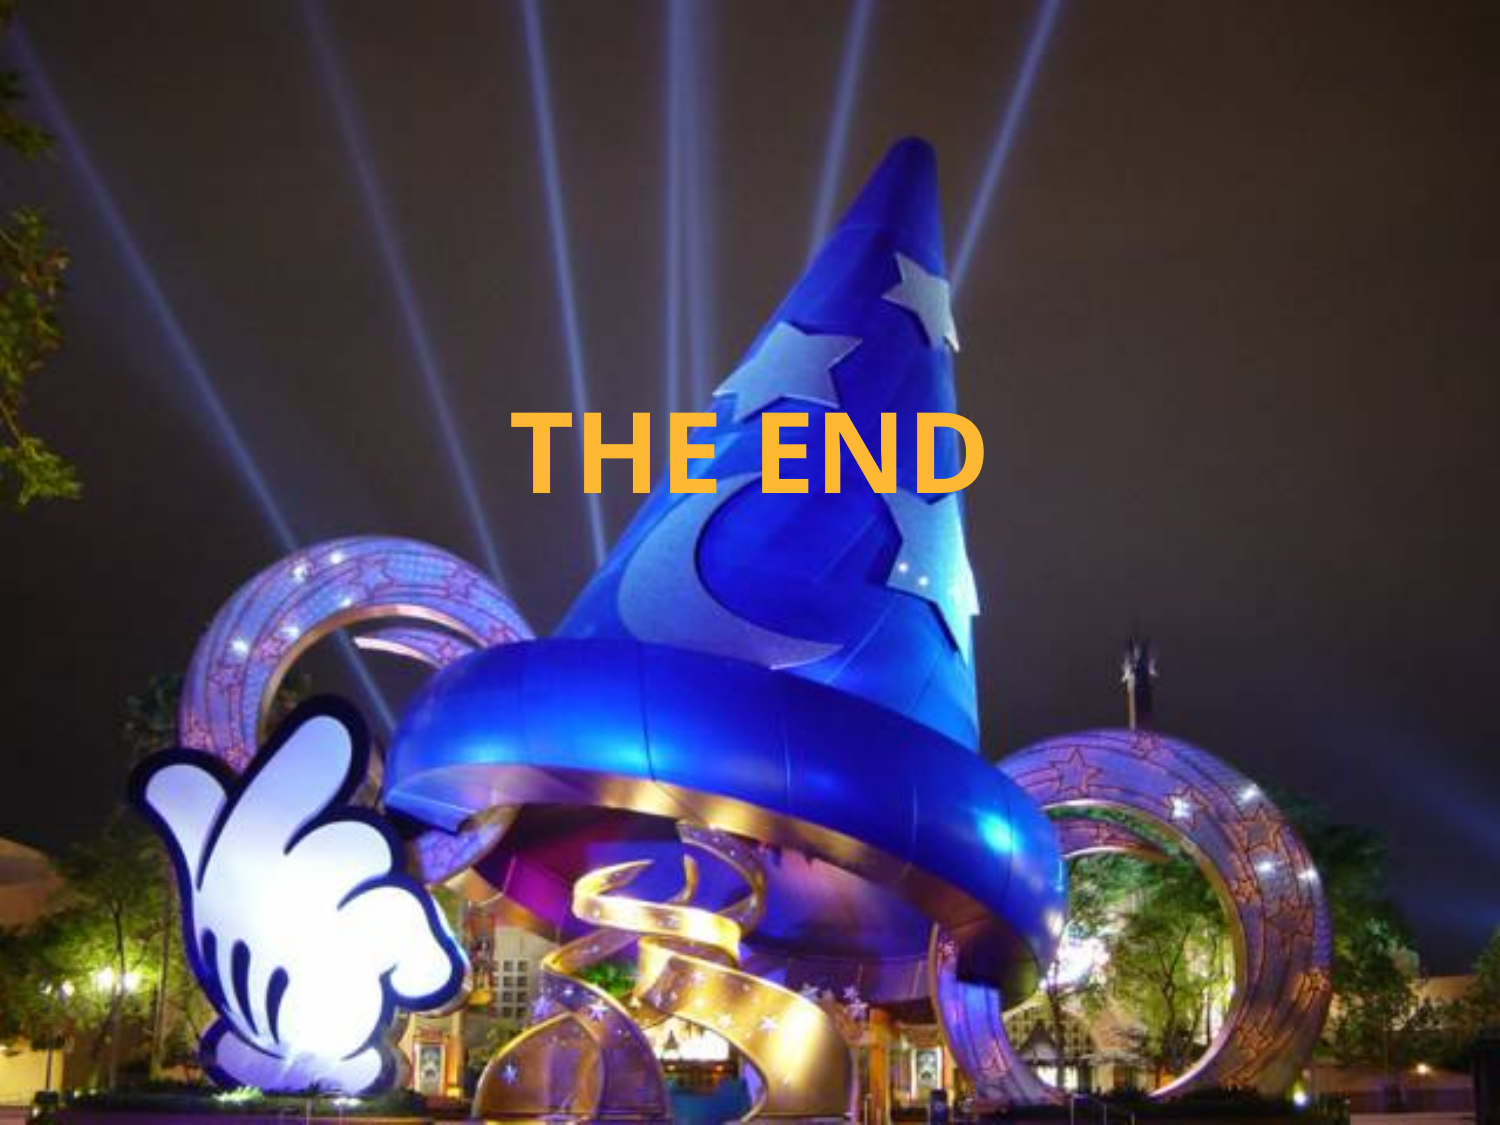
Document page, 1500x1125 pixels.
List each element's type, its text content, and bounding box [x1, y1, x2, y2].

text_box THE END [312, 373, 1188, 524]
picture [0, 0, 1500, 1125]
